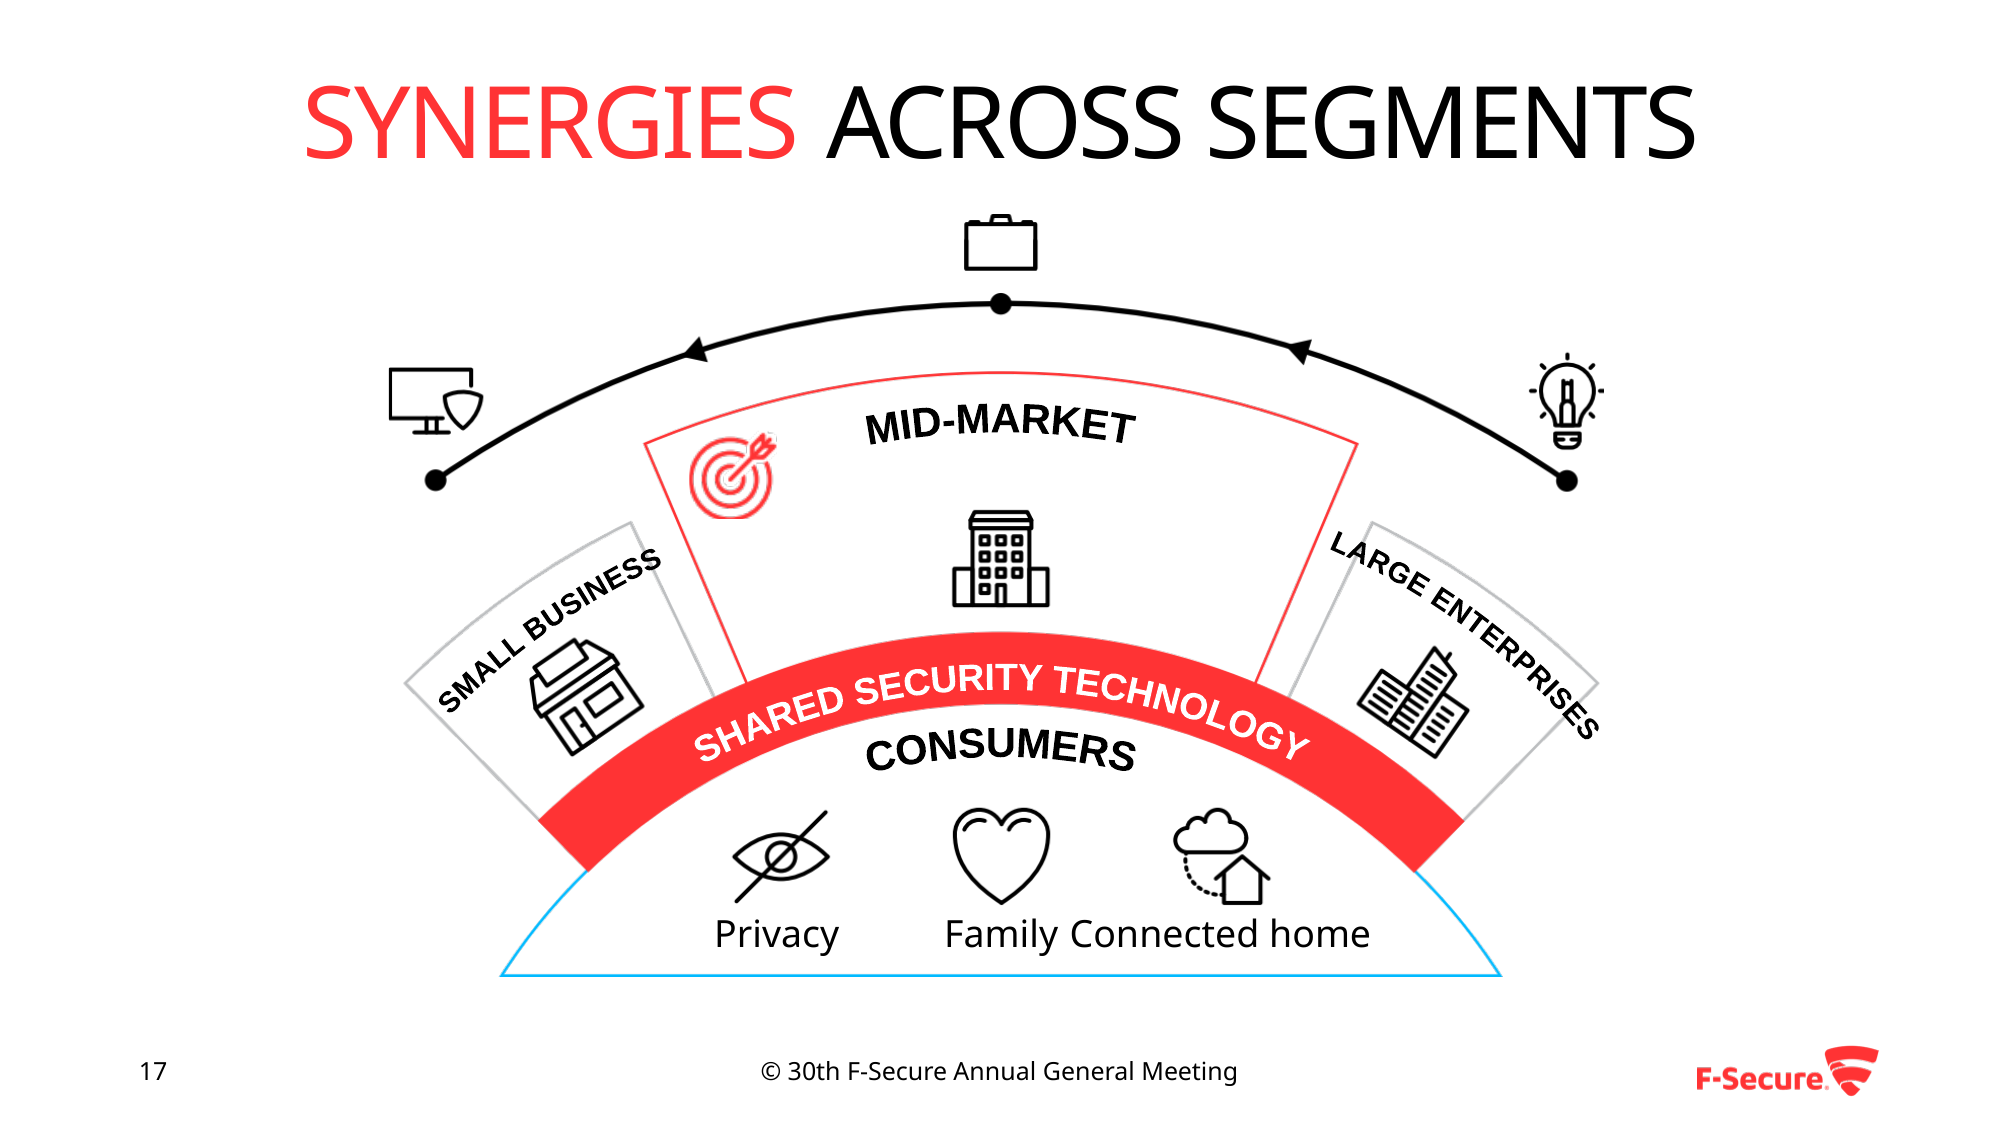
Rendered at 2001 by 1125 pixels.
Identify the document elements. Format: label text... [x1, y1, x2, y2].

slide_number 17 [124, 1042, 574, 1103]
footer © 30th F-Secure Annual General Meeting [662, 1042, 1338, 1103]
picture [388, 214, 1604, 976]
title SYNERGIES ACROSS SEGMENTS [125, 26, 1878, 244]
picture [1697, 1044, 1879, 1097]
